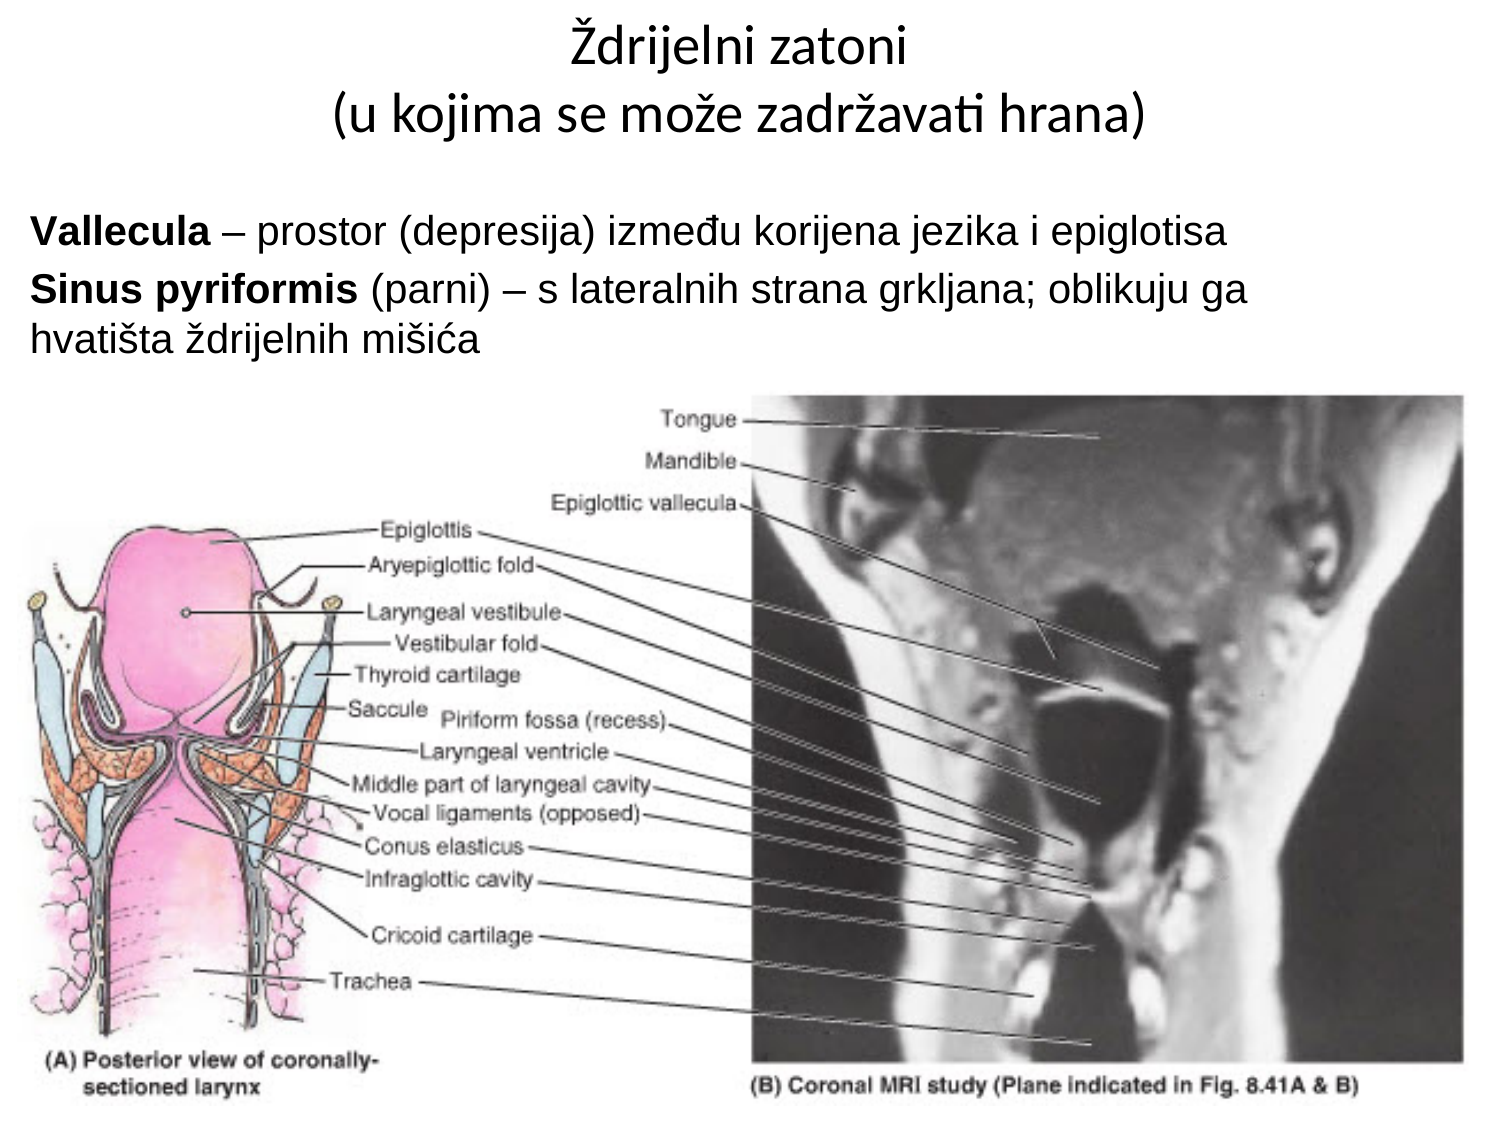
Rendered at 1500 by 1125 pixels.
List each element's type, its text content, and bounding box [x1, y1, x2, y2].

picture [17, 373, 1485, 1107]
list Vallecula – prostor (depresija) između korijena jezika i epiglotisa Sinus pyriformis (parni) – s lateralnih strana grkljana; oblikuju ga hvatišta ždrijelnih mišića [0, 196, 1321, 409]
title Ždrijelni zatoni (u kojima se može zadržavati hrana) [64, 0, 1415, 152]
